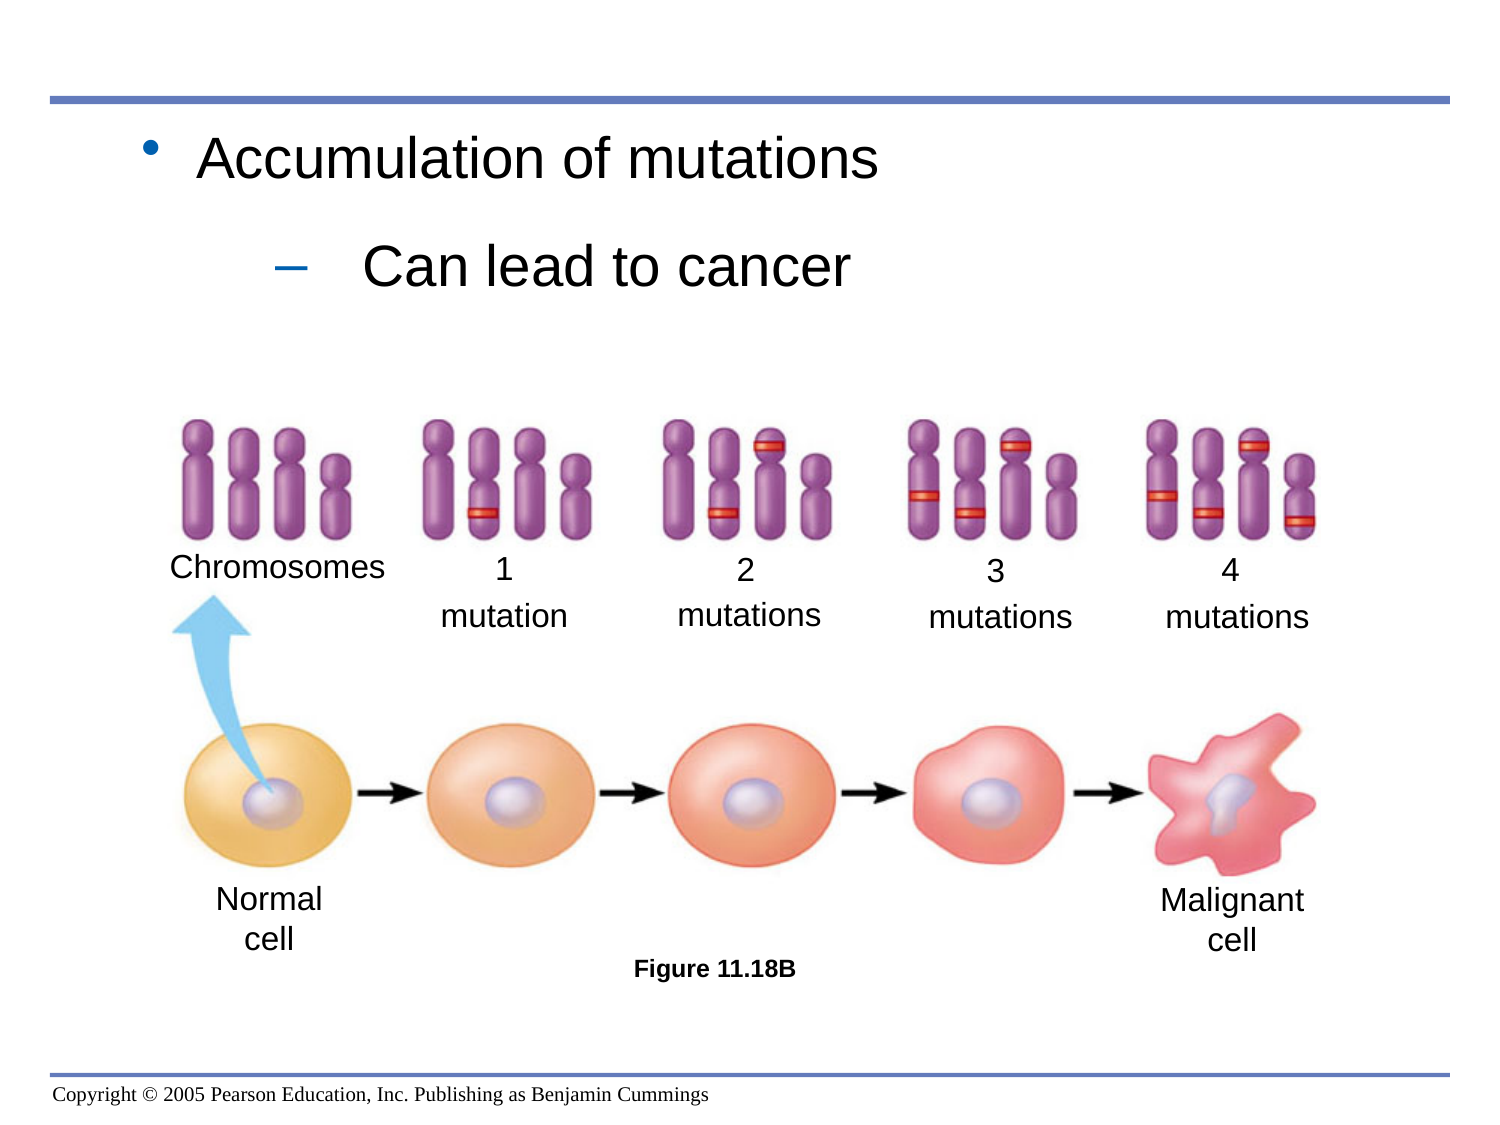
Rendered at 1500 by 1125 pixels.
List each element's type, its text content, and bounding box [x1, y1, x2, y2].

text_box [144, 391, 1345, 991]
list Accumulation of mutations Can lead to cancer [49, 112, 1451, 328]
